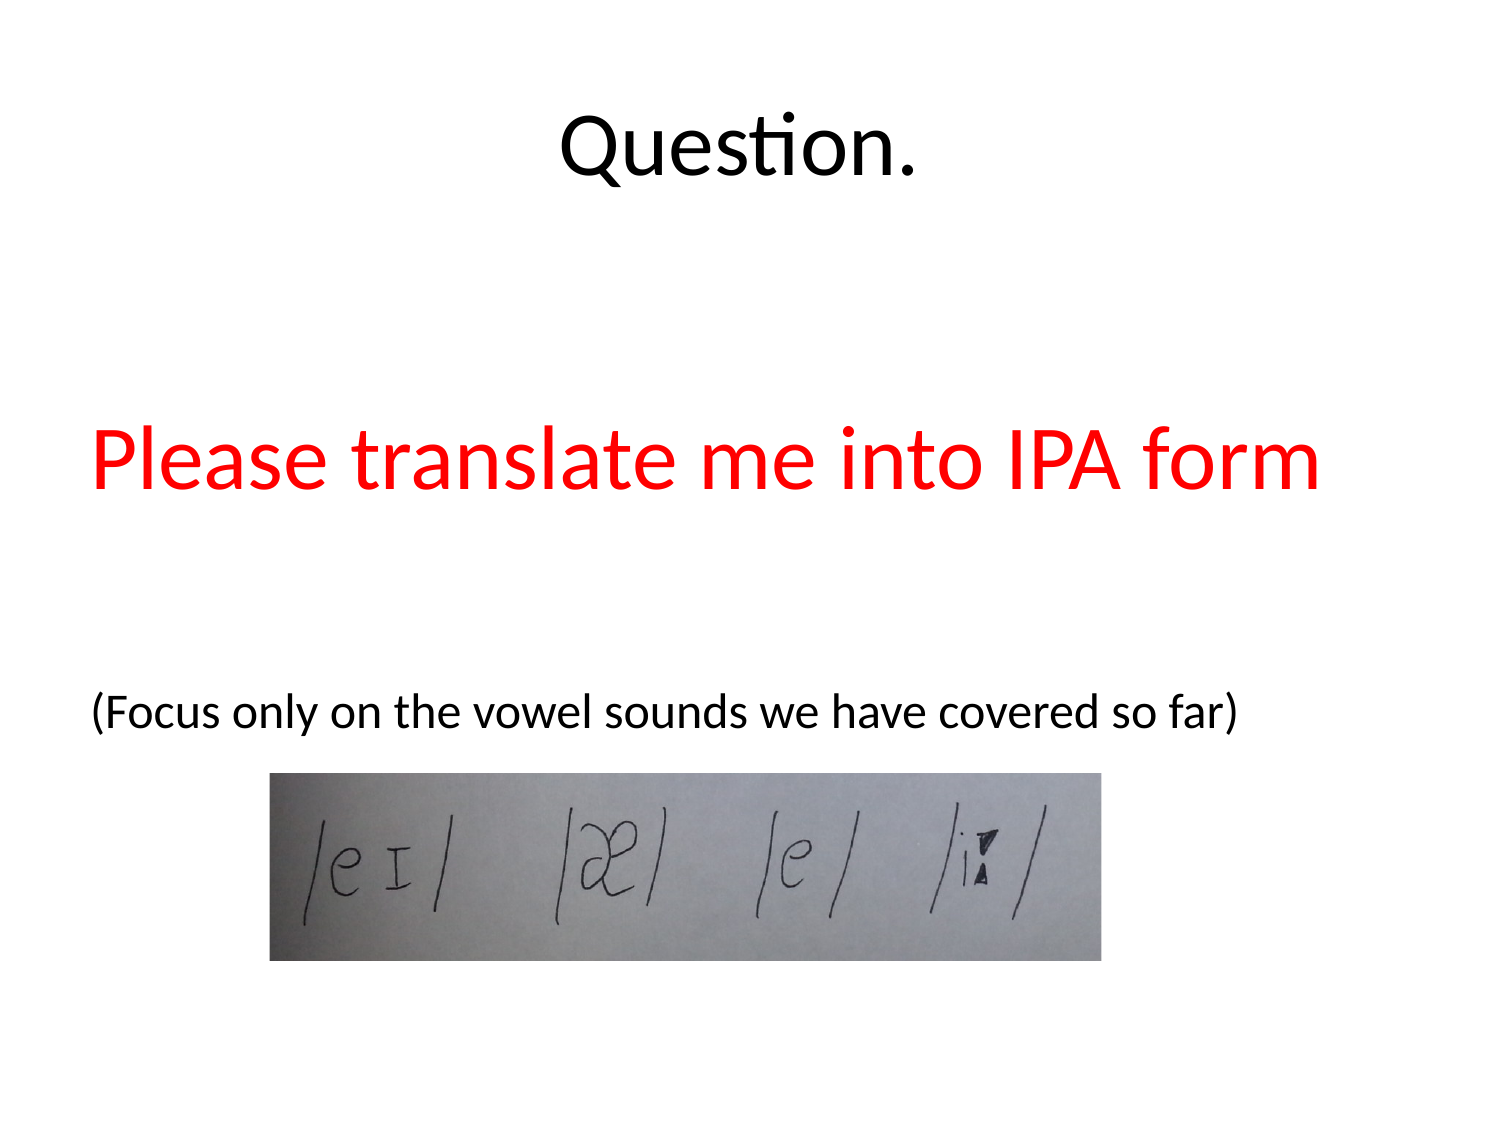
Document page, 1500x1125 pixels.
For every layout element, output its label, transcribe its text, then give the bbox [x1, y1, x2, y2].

list Please translate me into IPA form (Focus only on the vowel sounds we have covered so far) [75, 262, 1425, 914]
title Question. [75, 45, 1425, 233]
picture [269, 773, 1102, 962]
